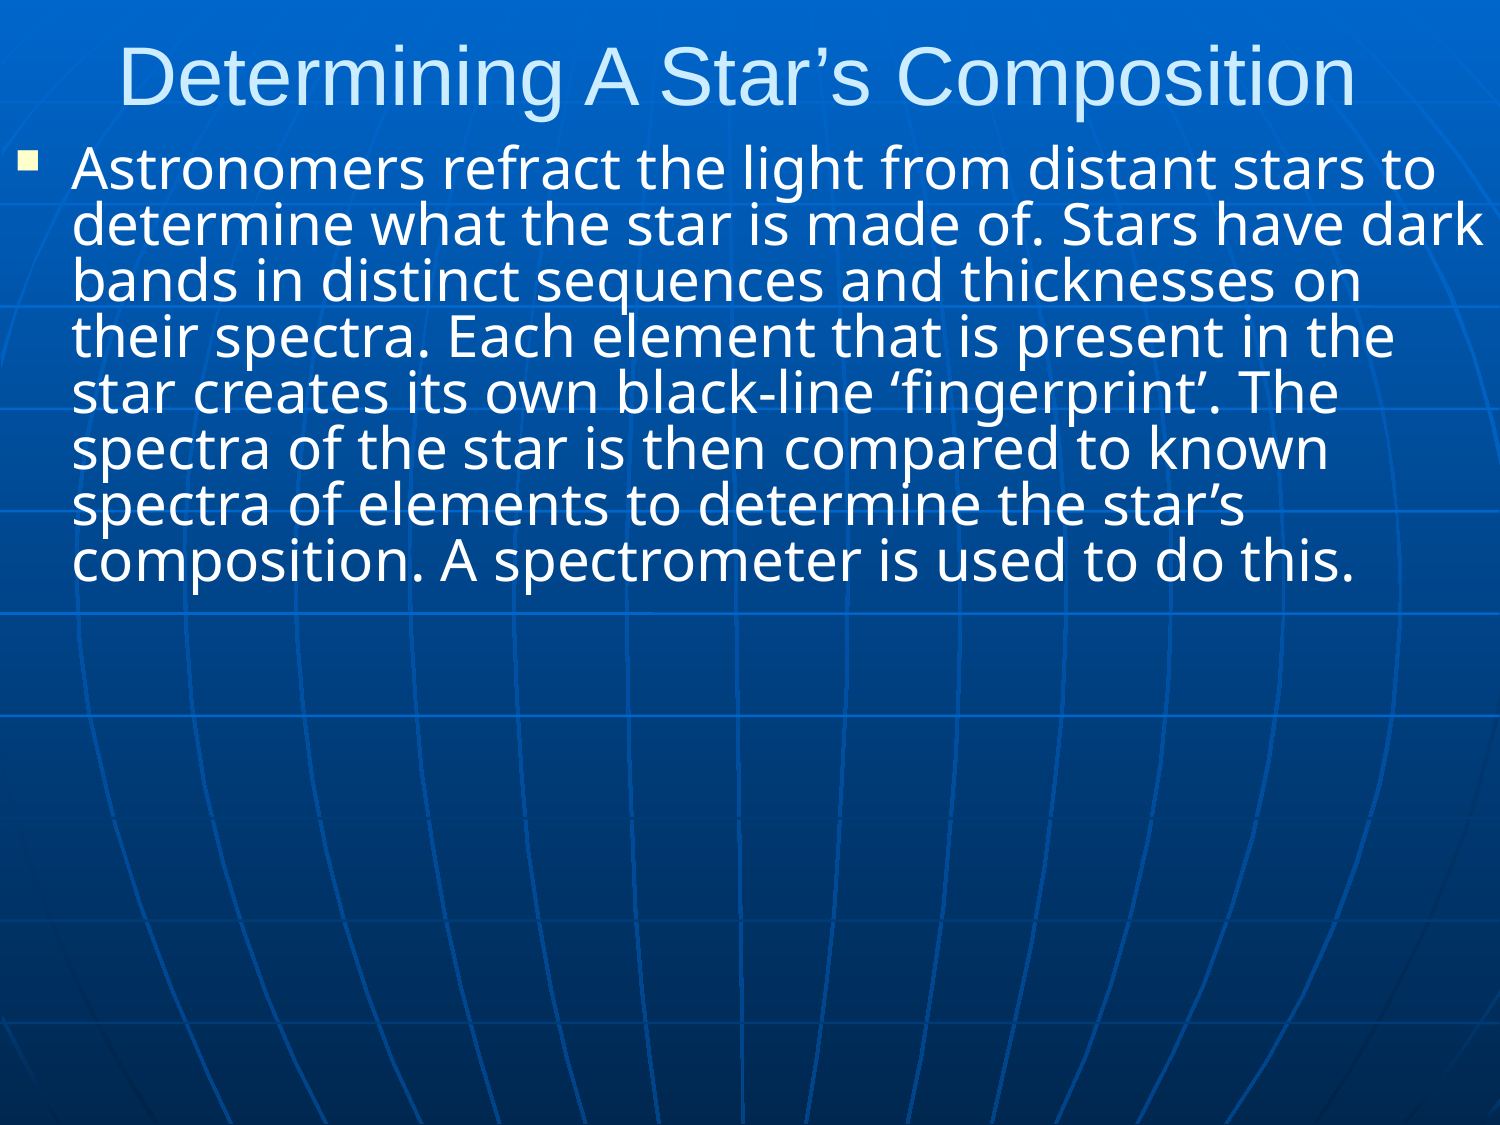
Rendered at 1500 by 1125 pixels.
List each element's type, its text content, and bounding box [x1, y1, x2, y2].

list Astronomers refract the light from distant stars to determine what the star is made of. Stars have dark bands in distinct sequences and thicknesses on their spectra. Each element that is present in the star creates its own black-line ‘fingerprint’. The spectra of the star is then compared to known spectra of elements to determine the star’s composition. A spectrometer is used to do this. [0, 137, 1500, 657]
title Determining A Star’s Composition [75, 19, 1425, 126]
